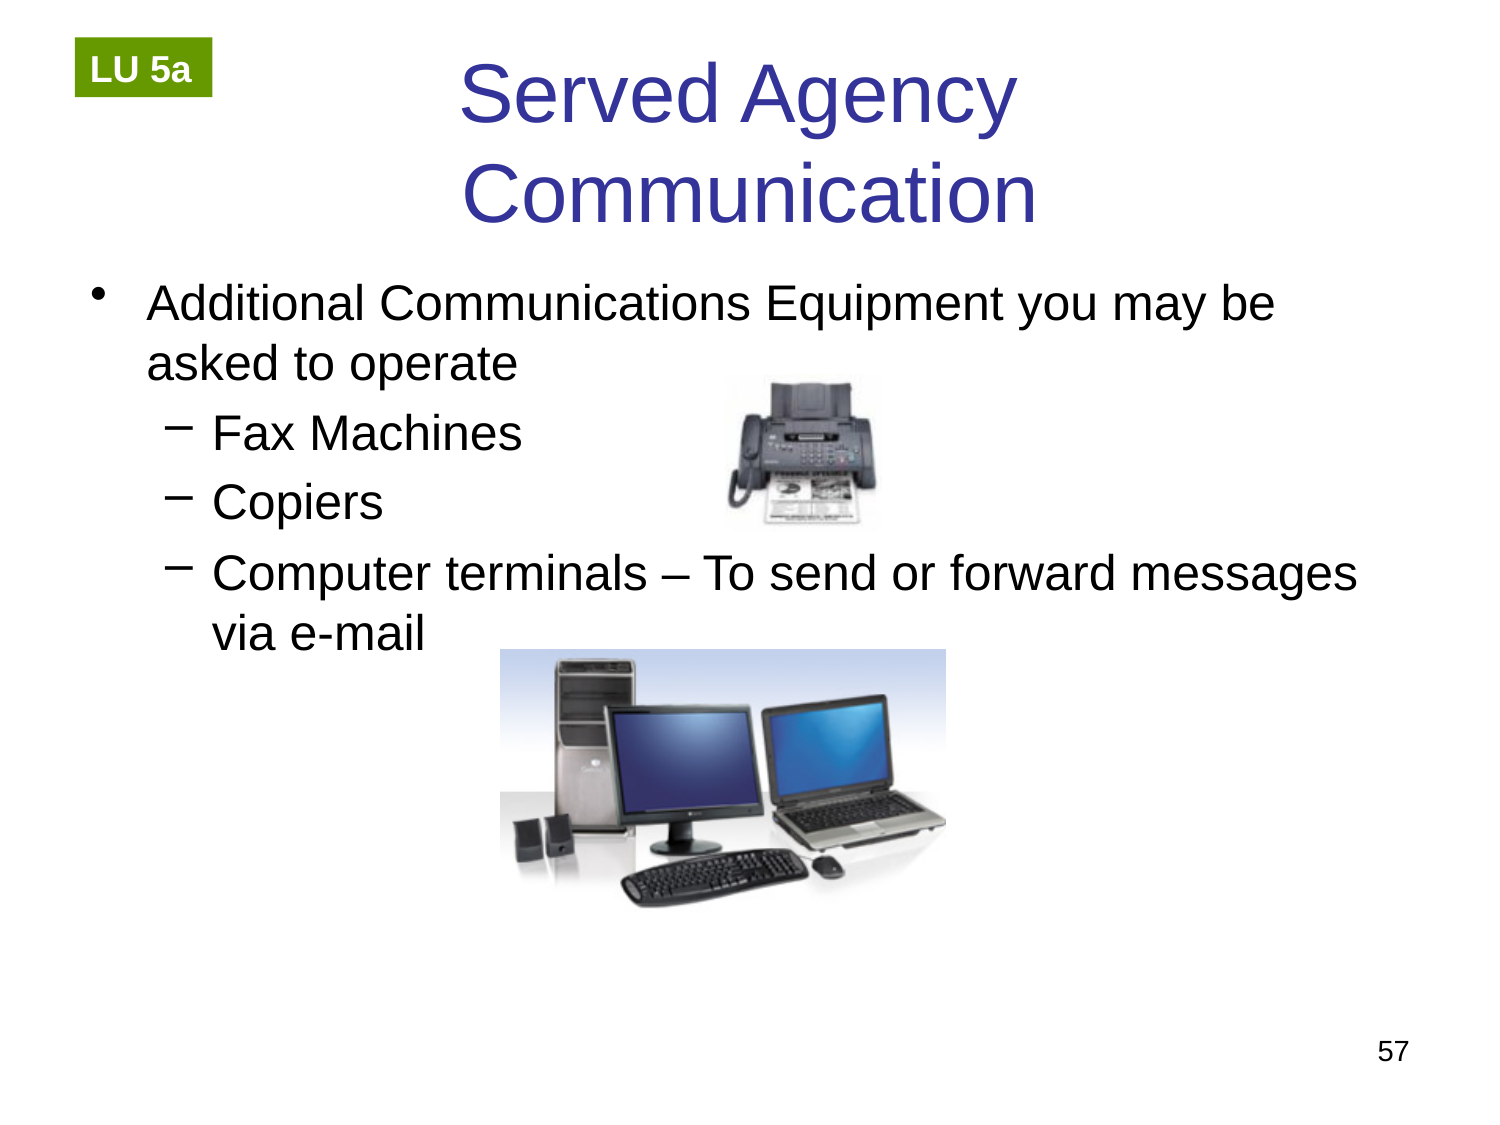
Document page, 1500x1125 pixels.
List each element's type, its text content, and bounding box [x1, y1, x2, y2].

title Served Agency Communication [74, 44, 1426, 233]
picture [724, 374, 882, 532]
list Additional Communications Equipment you may be asked to operate Fax Machines Copiers Computer terminals – To send or forward messages via e-mail [74, 262, 1426, 1006]
slide_number 57 [1074, 1024, 1426, 1103]
picture [499, 649, 946, 913]
text_box LU 5a [74, 37, 213, 98]
